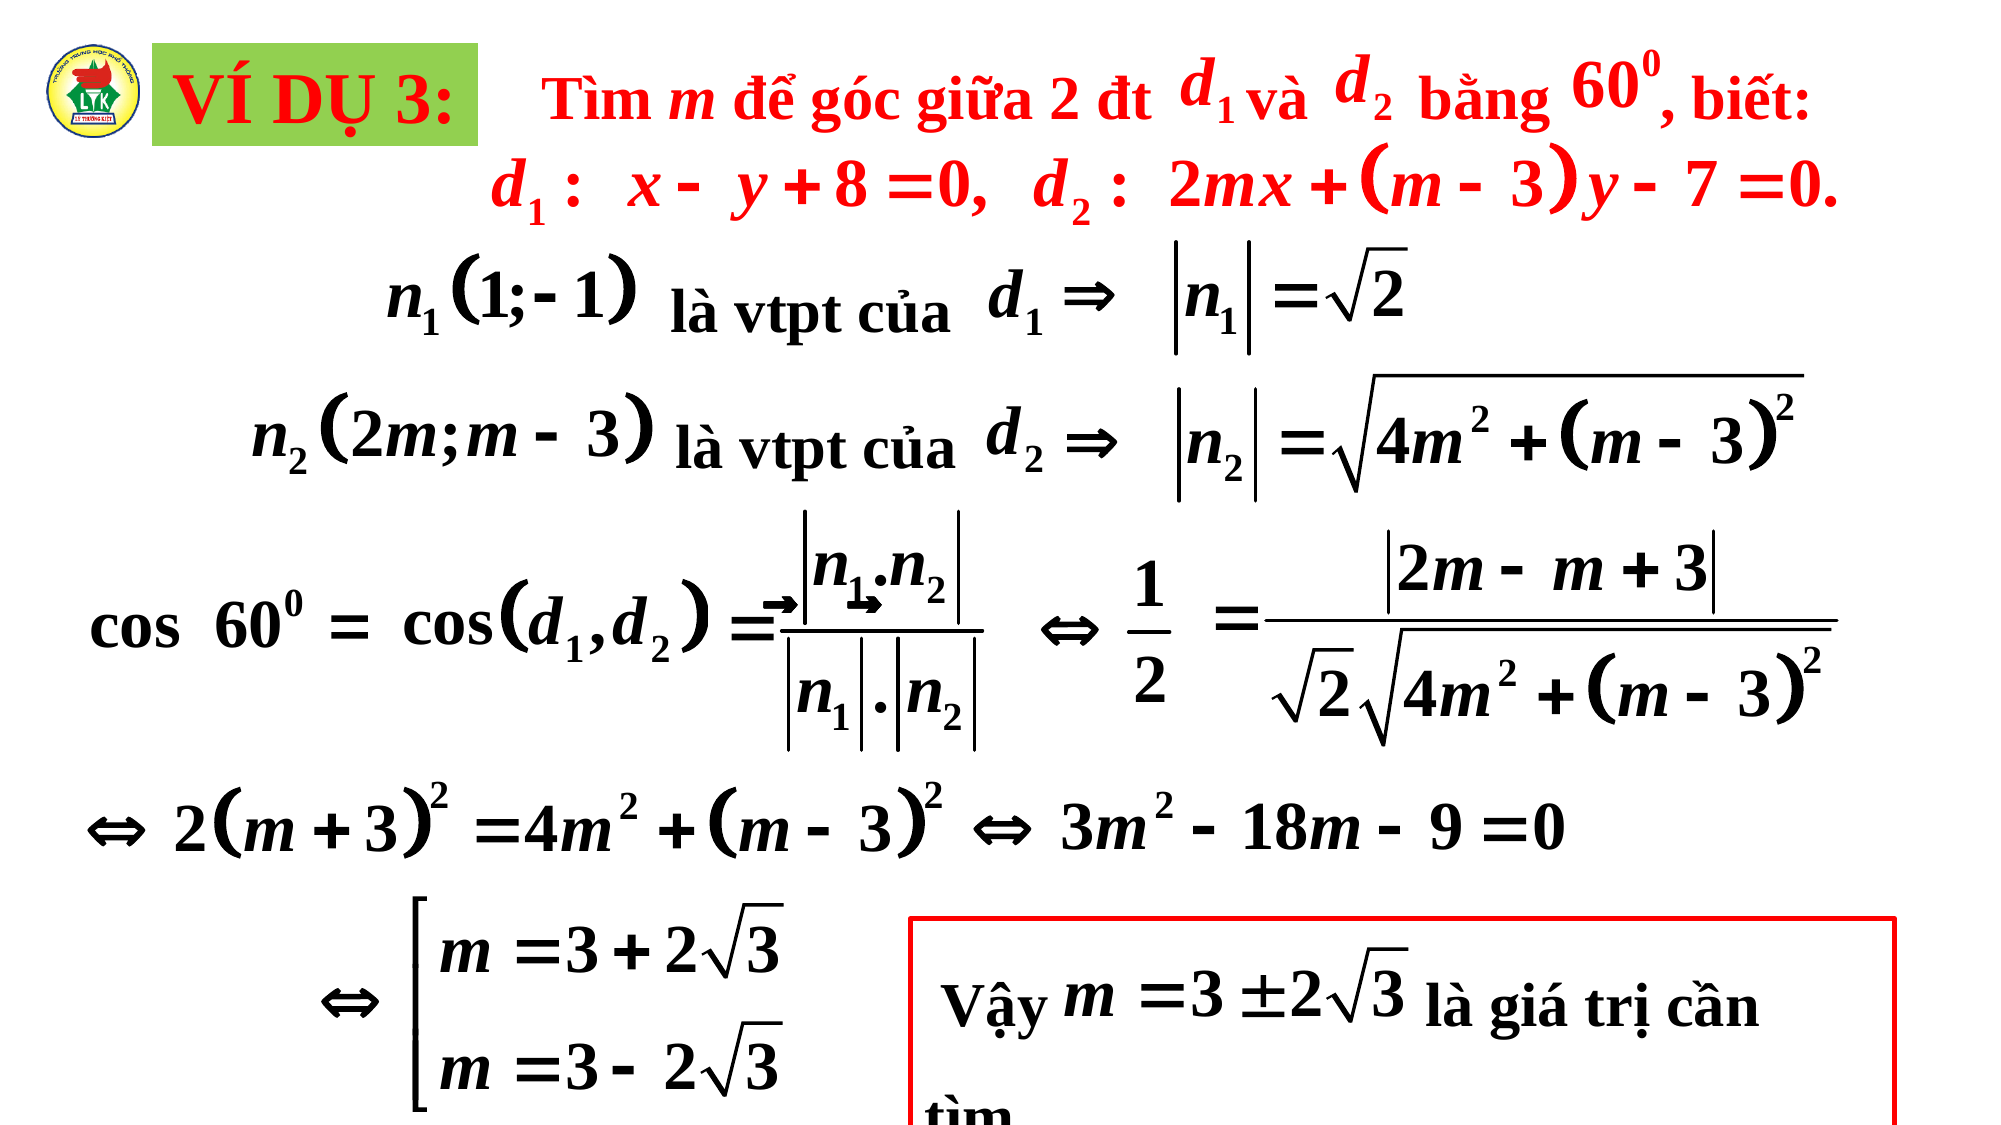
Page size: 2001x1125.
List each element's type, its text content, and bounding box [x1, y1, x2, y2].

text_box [314, 893, 788, 1117]
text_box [722, 505, 987, 756]
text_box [383, 225, 1048, 347]
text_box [910, 918, 1895, 1034]
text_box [81, 771, 948, 881]
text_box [489, 11, 1917, 236]
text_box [248, 361, 1047, 486]
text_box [1034, 548, 1175, 709]
picture [46, 44, 140, 138]
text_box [401, 577, 708, 674]
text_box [1206, 525, 1842, 751]
text_box VÍ DỤ 3: [152, 43, 478, 146]
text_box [1063, 369, 1810, 507]
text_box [1060, 236, 1413, 360]
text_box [88, 580, 368, 654]
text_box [967, 783, 1570, 857]
